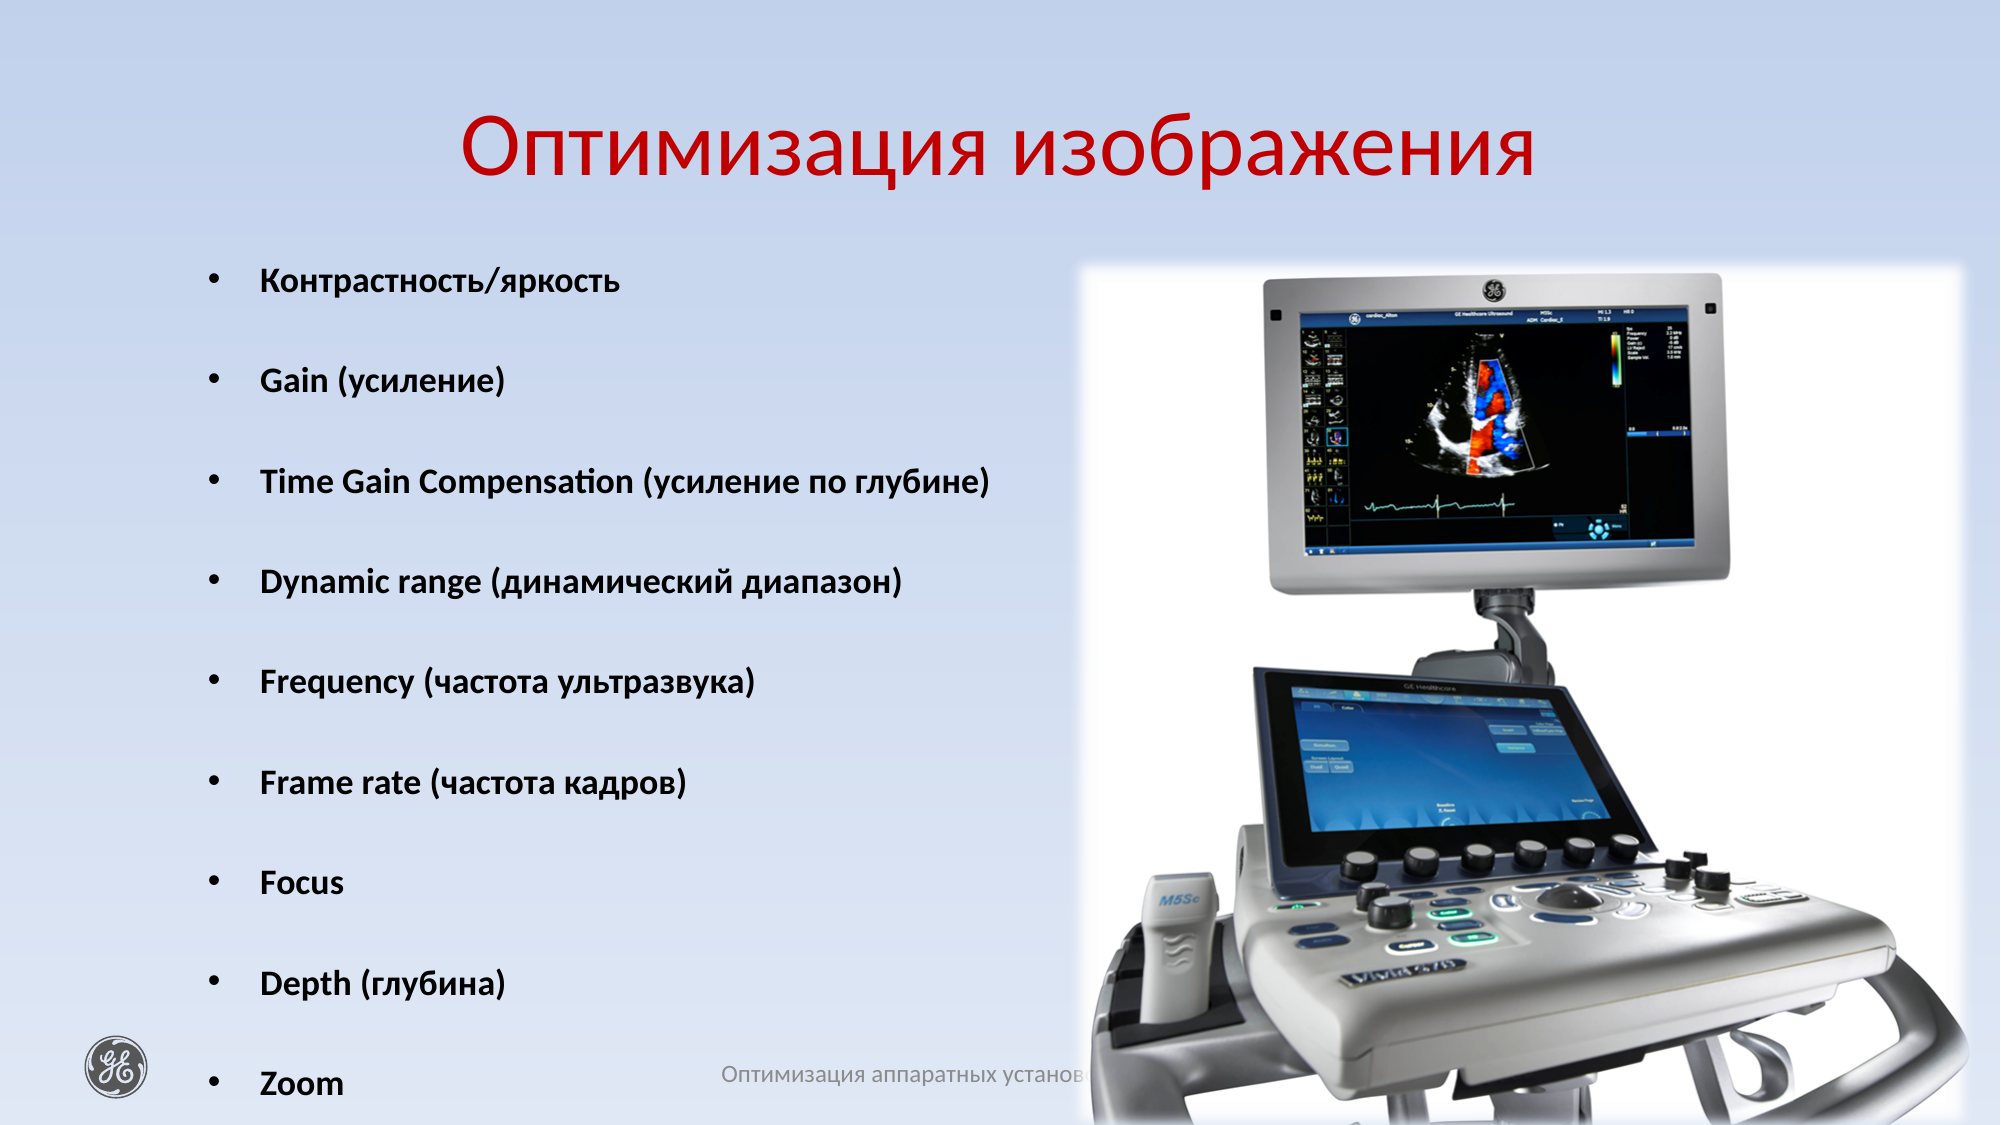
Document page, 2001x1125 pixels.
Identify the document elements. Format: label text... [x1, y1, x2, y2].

picture [1063, 248, 1980, 1125]
footer Оптимизация аппаратных установок и изображения [683, 1042, 1058, 1103]
list Контрастность/яркость Gain (усиление) Time Gain Compensation (усиление по глубине) Dynamic range (динамический диапазон) Frequency (частота ультразвука) Frame rate (частота кадров) Focus Depth (глубина) Zoom [192, 248, 1062, 1112]
title Оптимизация изображения [99, 45, 1900, 233]
